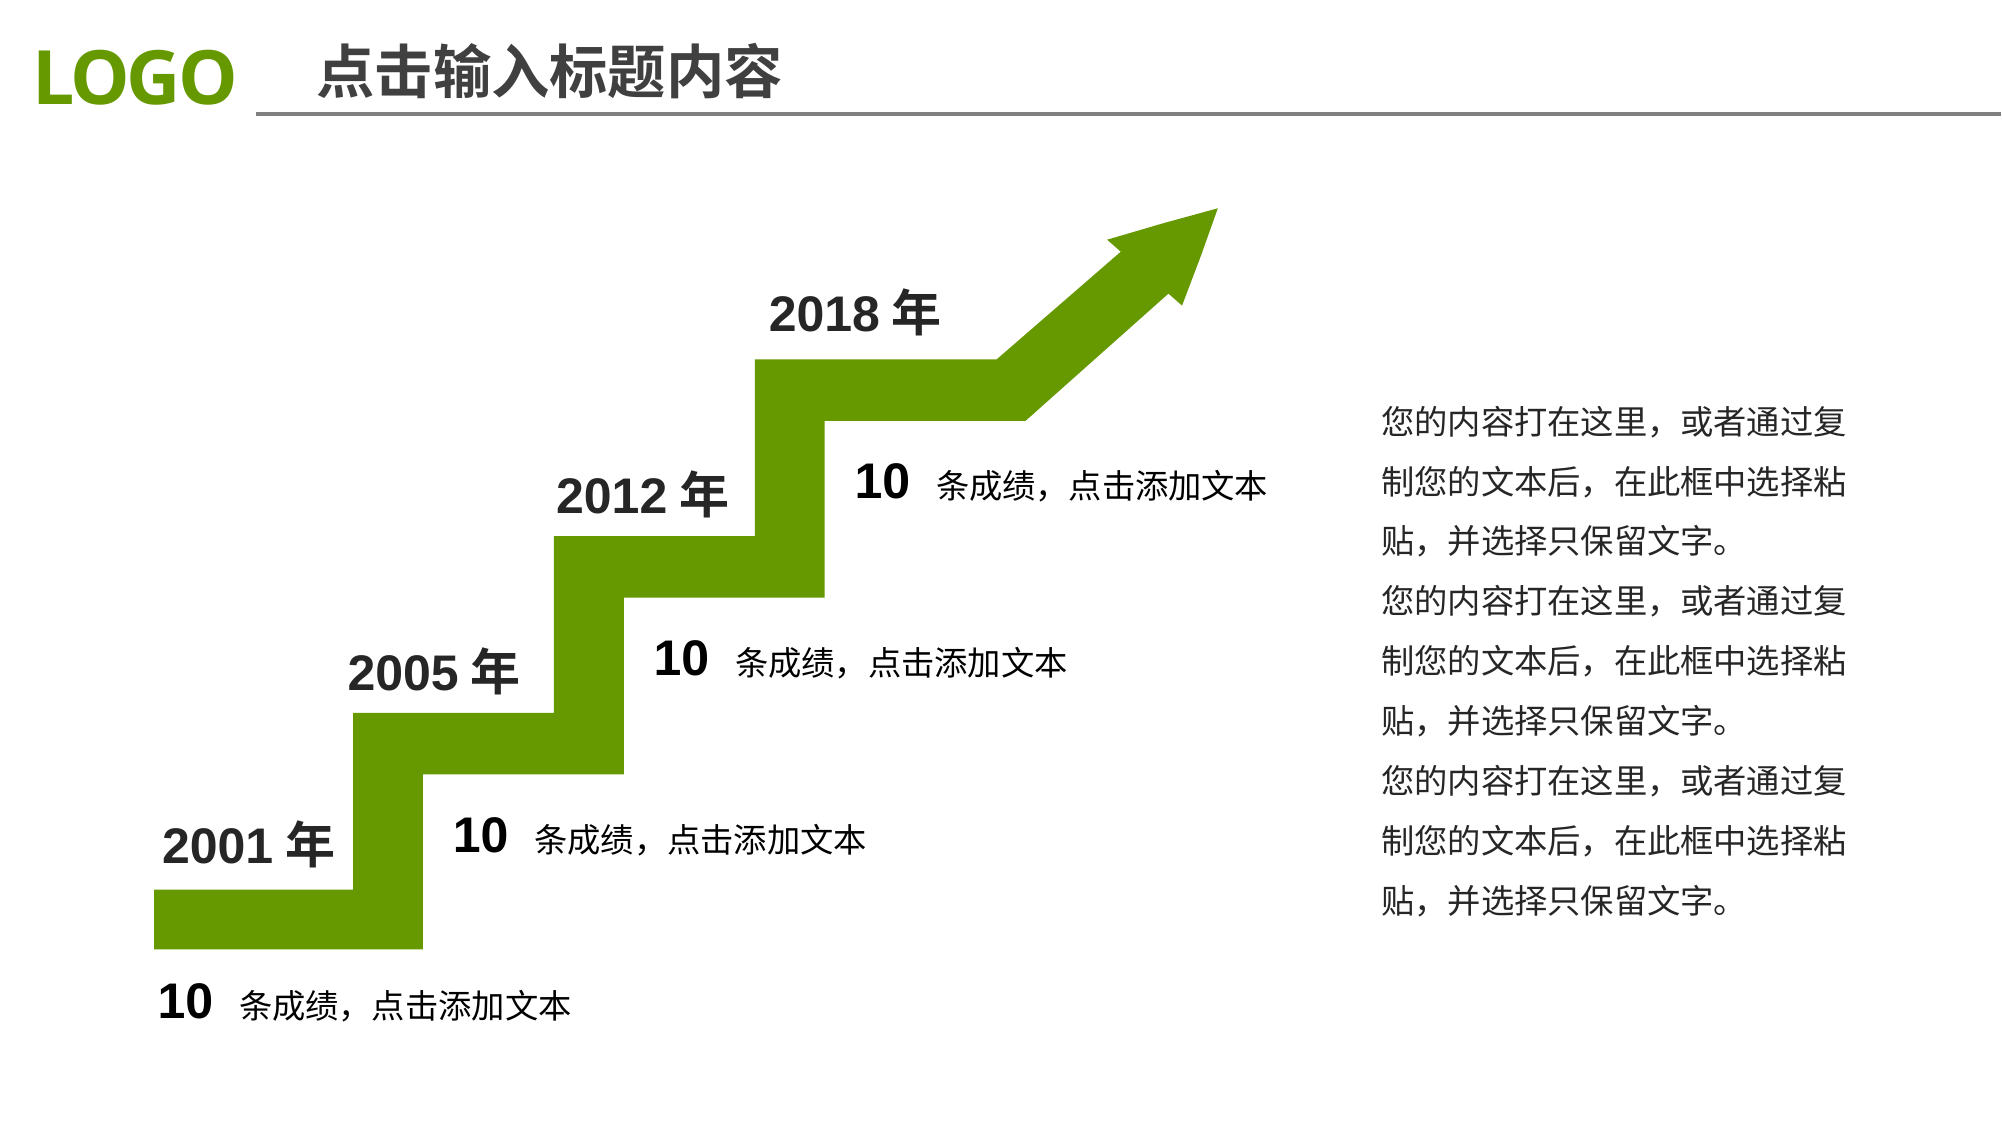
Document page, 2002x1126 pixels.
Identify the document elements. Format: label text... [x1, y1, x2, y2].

text_box 点击输入标题内容 [279, 27, 820, 113]
text_box 2012年 [541, 456, 745, 531]
text_box 10 条成绩，点击添加文本 [839, 441, 1296, 516]
text_box 10 条成绩，点击添加文本 [142, 961, 693, 1036]
text_box 10 条成绩，点击添加文本 [638, 618, 1190, 694]
text_box [154, 208, 1218, 950]
text_box 2005年 [333, 633, 536, 709]
text_box 您的内容打在这里，或者通过复制您的文本后，在此框中选择粘贴，并选择只保留文字。 您的内容打在这里，或者通过复制您的文本后，在此框中选择粘贴，并选择只保留文字。 您的内容打在这里，或者通过复制您的文本后，在此框中选择粘贴，并选择只保留文字。 [1366, 373, 1863, 988]
text_box 2018年 [754, 274, 957, 349]
text_box 10 条成绩，点击添加文本 [438, 794, 989, 870]
text_box 2001年 [147, 805, 350, 881]
